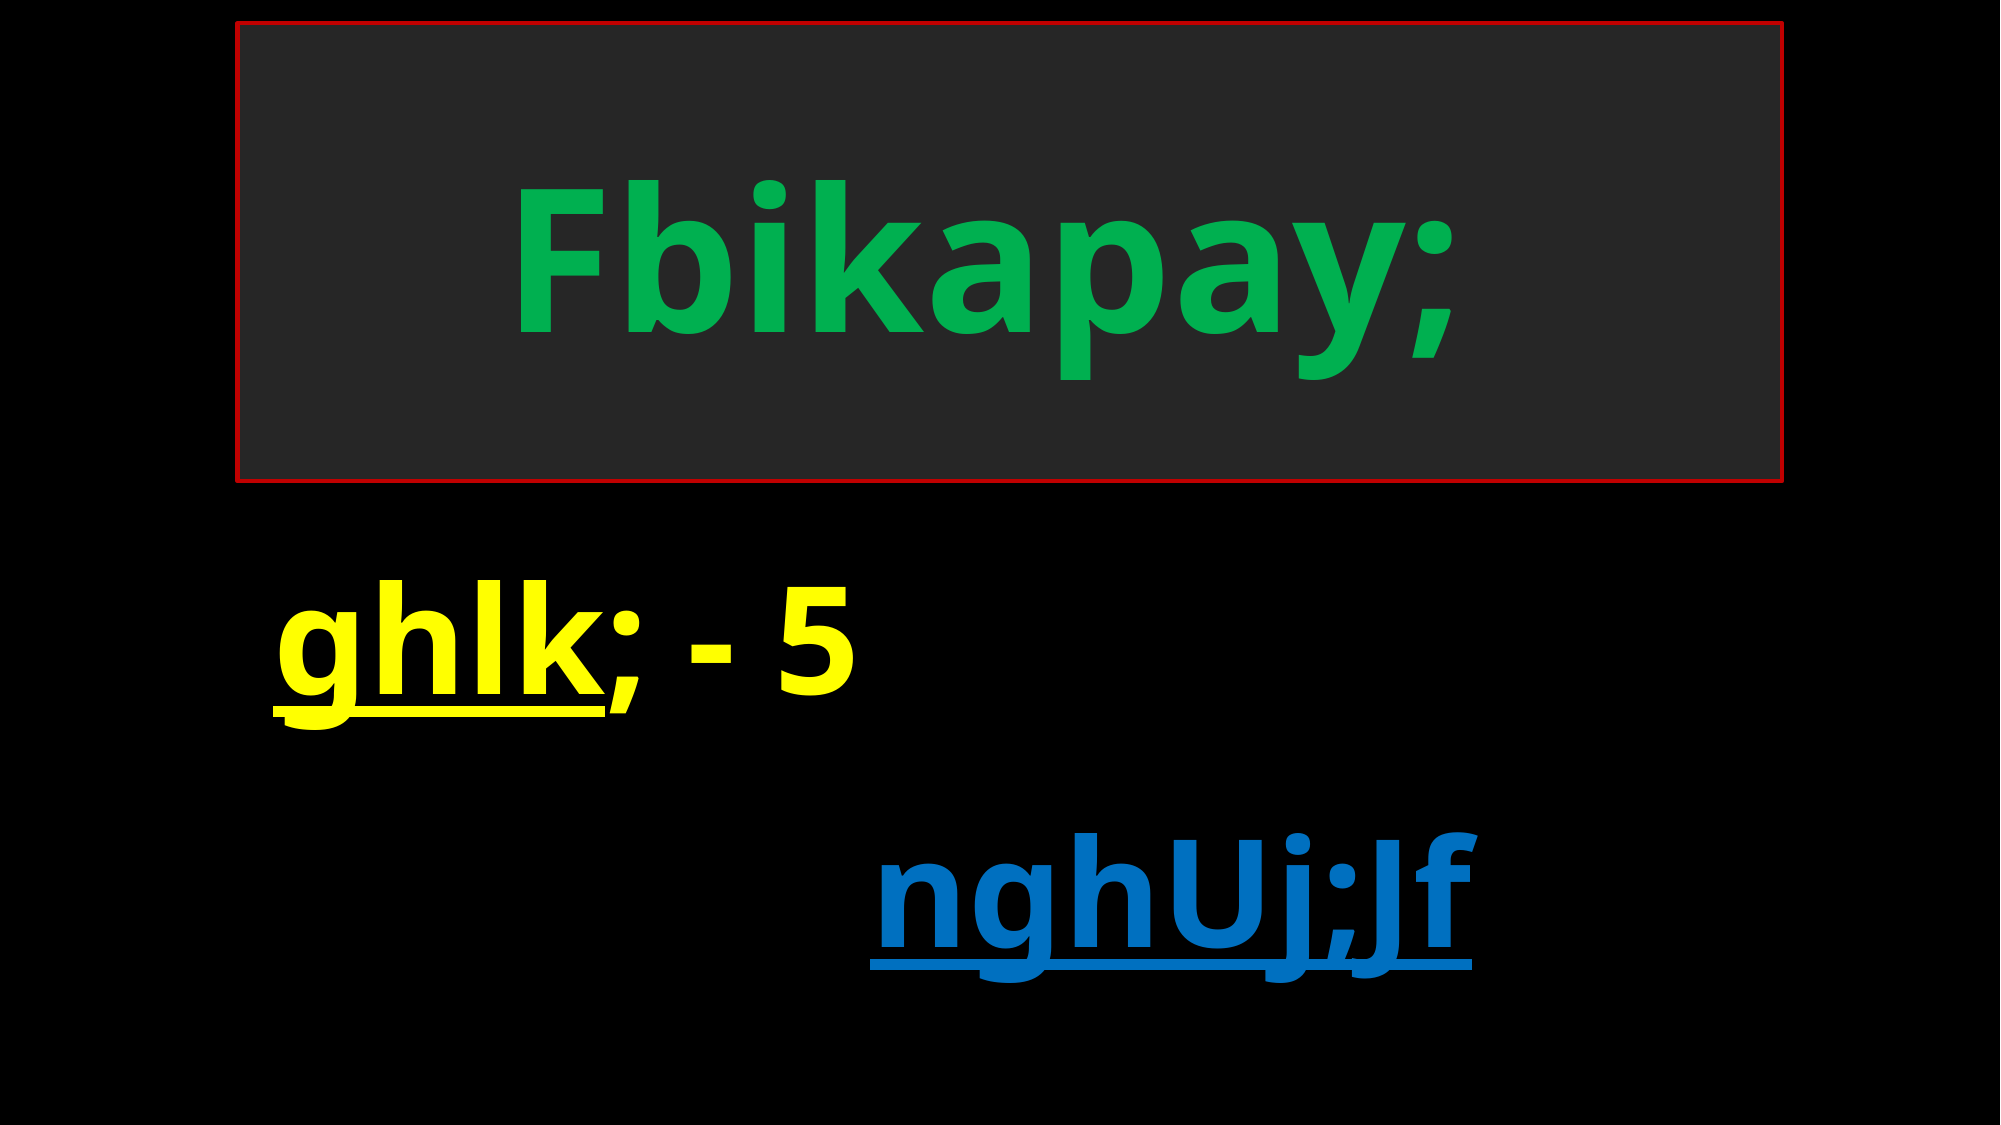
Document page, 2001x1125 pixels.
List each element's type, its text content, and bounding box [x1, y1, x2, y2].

text_box nghUj;Jf [855, 790, 1487, 986]
title Fbikapay; [235, 21, 1784, 483]
text_box ghlk; - 5 [258, 537, 876, 733]
